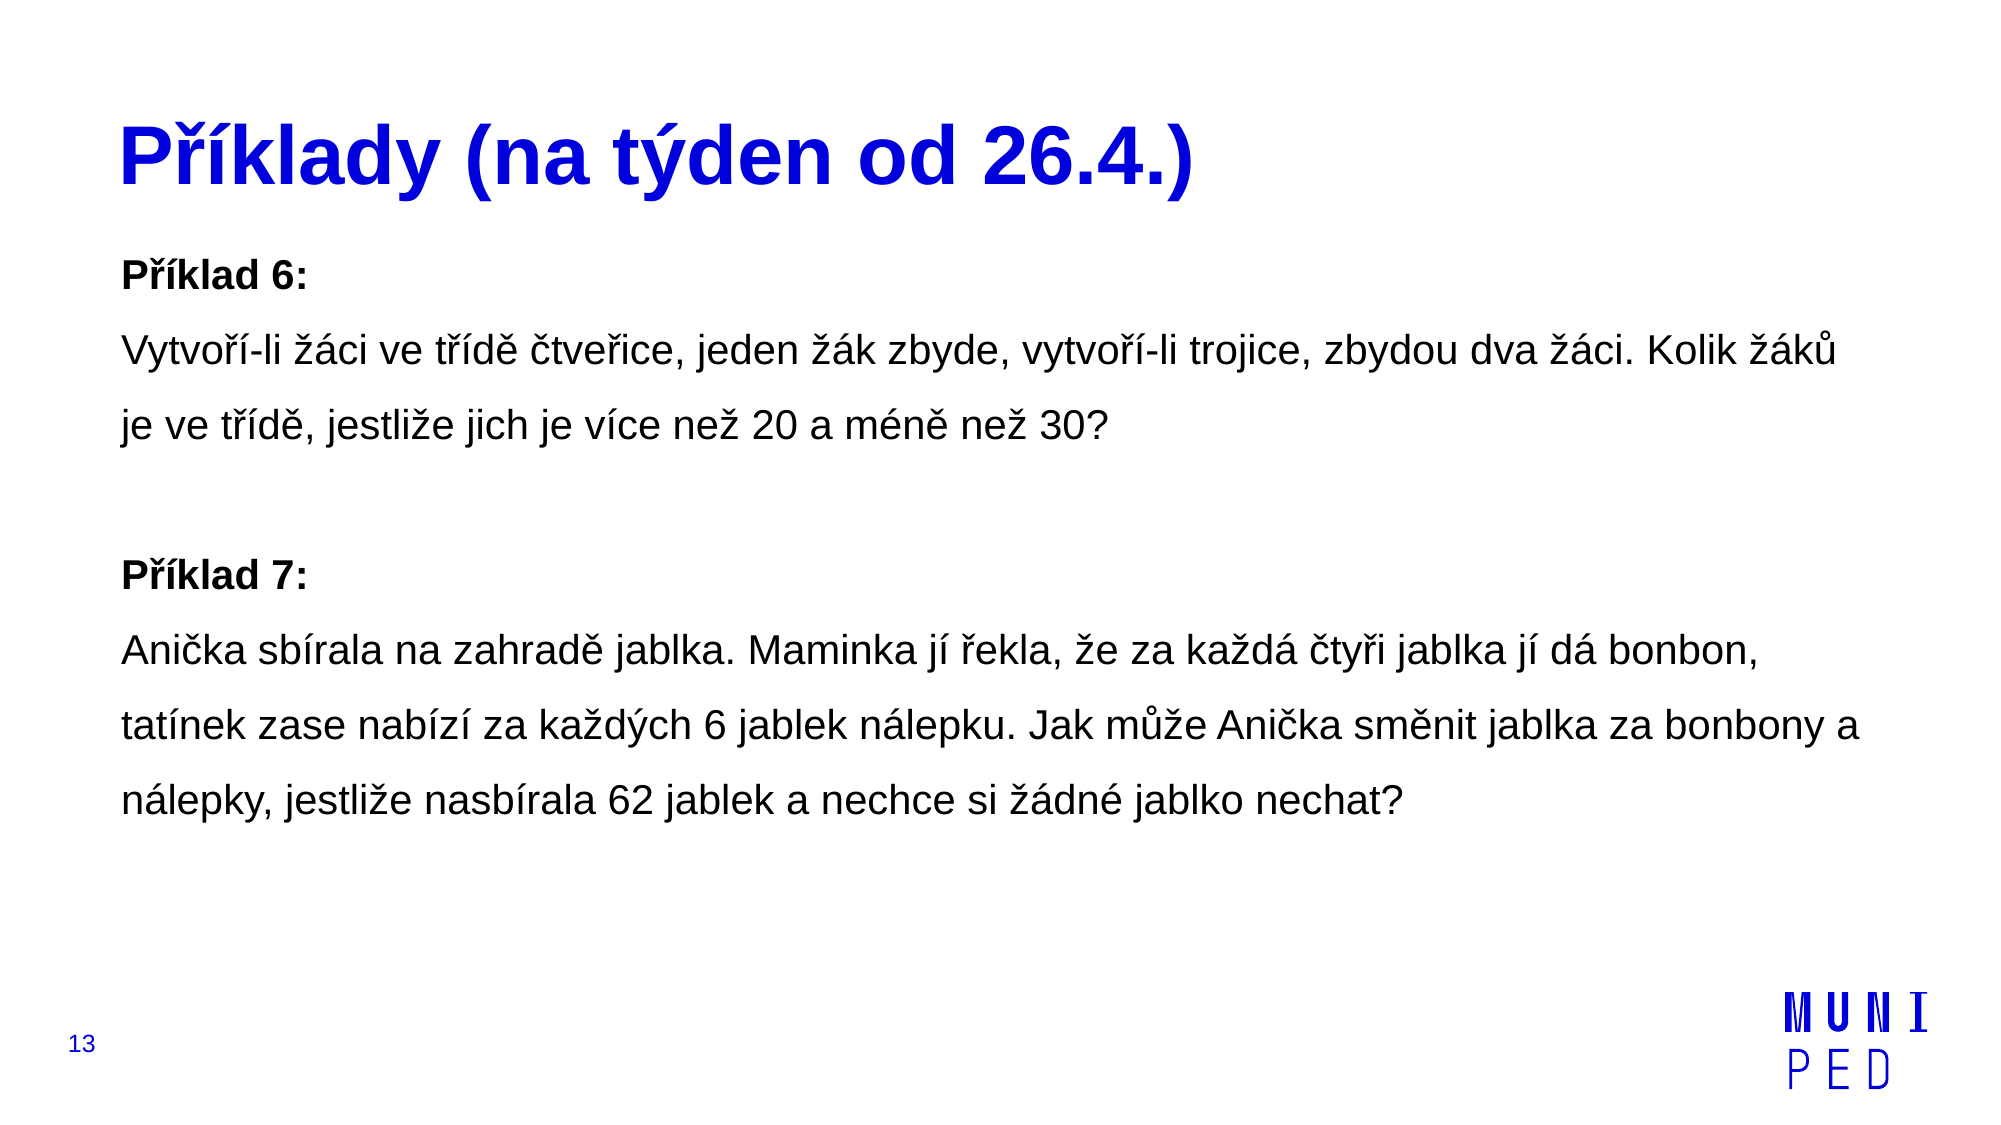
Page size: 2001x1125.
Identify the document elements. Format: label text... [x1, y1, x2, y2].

slide_number 13 [67, 1021, 110, 1063]
list Příklad 6: Vytvoří-li žáci ve třídě čtveřice, jeden žák zbyde, vytvoří-li trojice, zbydou dva žáci. Kolik žáků je ve třídě, jestliže jich je více než 20 a méně než 30? Příklad 7: Anička sbírala na zahradě jablka. Maminka jí řekla, že za každá čtyři jablka jí dá bonbon, tatínek zase nabízí za každých 6 jablek nálepku. Jak může Anička směnit jablka za bonbony a nálepky, jestliže nasbírala 62 jablek a nechce si žádné jablko nechat? [109, 222, 1874, 903]
title Příklady (na týden od 26.4.) [118, 118, 1883, 193]
